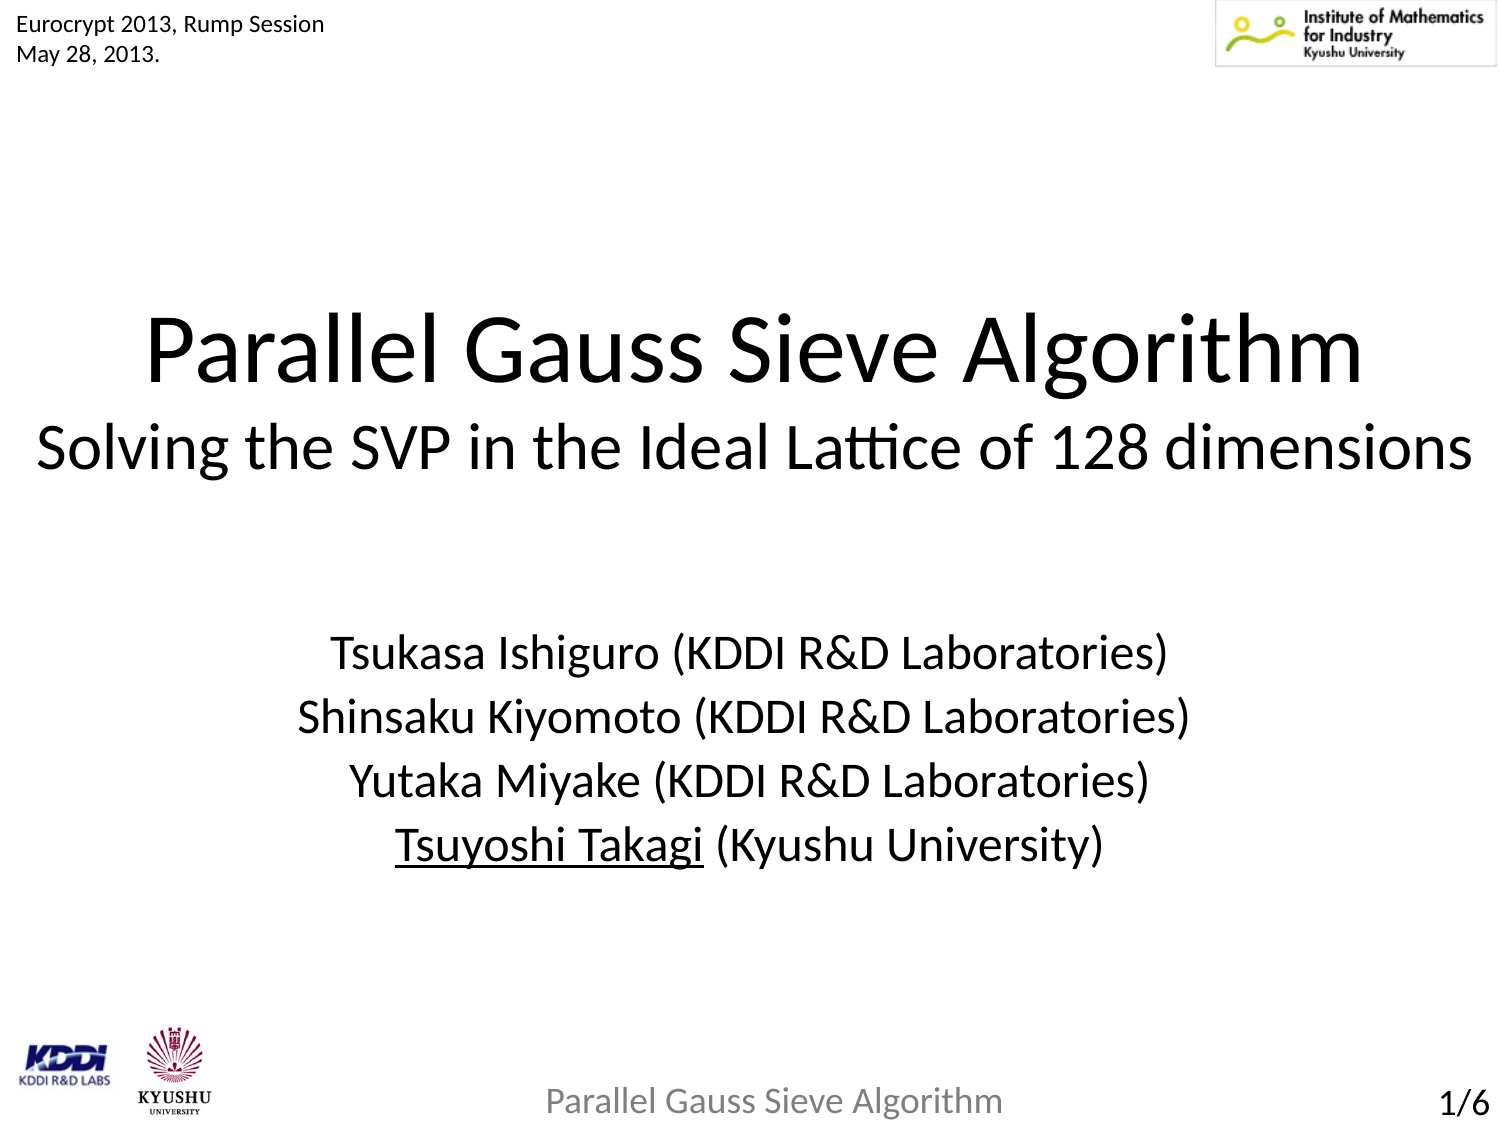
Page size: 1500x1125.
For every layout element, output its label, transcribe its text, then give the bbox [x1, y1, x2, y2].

title Parallel Gauss Sieve Algorithm Solving the SVP in the Ideal Lattice of 128 dimensions [5, 261, 1500, 504]
text_box Eurocrypt 2013, Rump Session May 28, 2013. [1, 0, 341, 75]
text_box 1/6 [1423, 1070, 1500, 1125]
picture [17, 1040, 121, 1092]
picture [1215, 0, 1497, 67]
picture [124, 1013, 226, 1125]
text_box Parallel Gauss Sieve Algorithm [530, 1068, 1019, 1125]
subtitle Tsukasa Ishiguro (KDDI R&D Laboratories) Shinsaku Kiyomoto (KDDI R&D Laboratories) Yutaka Miyake (KDDI R&D Laboratories) Tsuyoshi Takagi (Kyushu University) [76, 617, 1424, 906]
